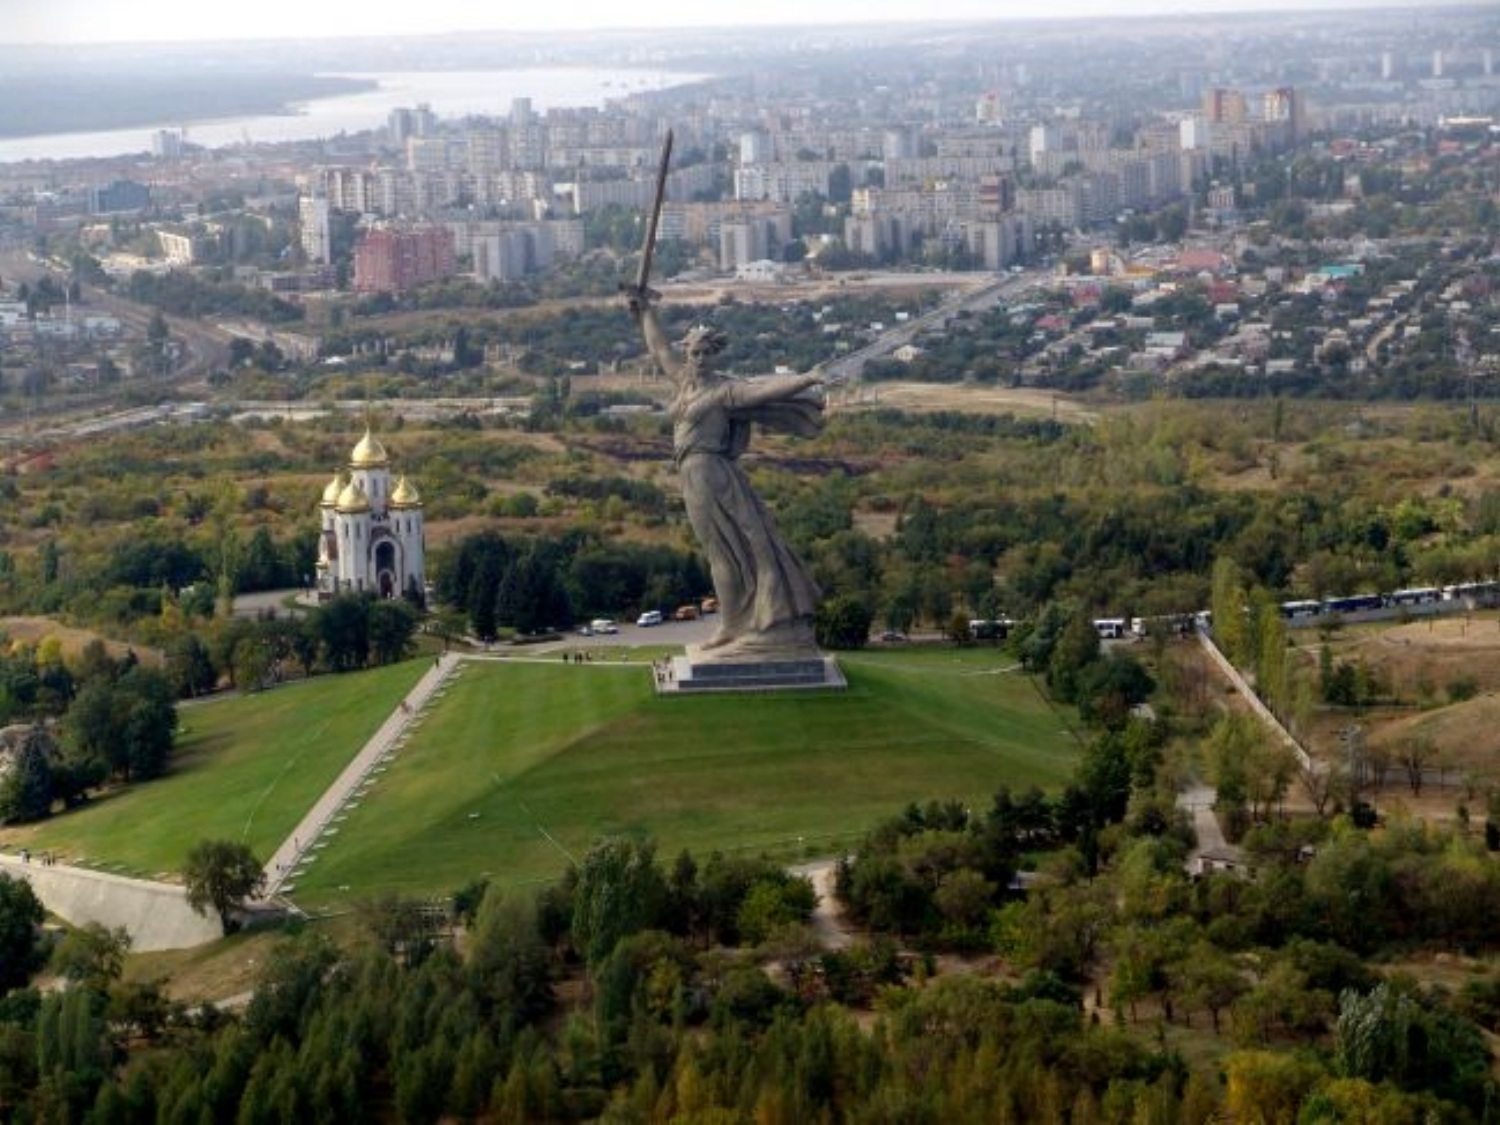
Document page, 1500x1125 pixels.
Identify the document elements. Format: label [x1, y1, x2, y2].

list [0, 0, 1500, 1125]
